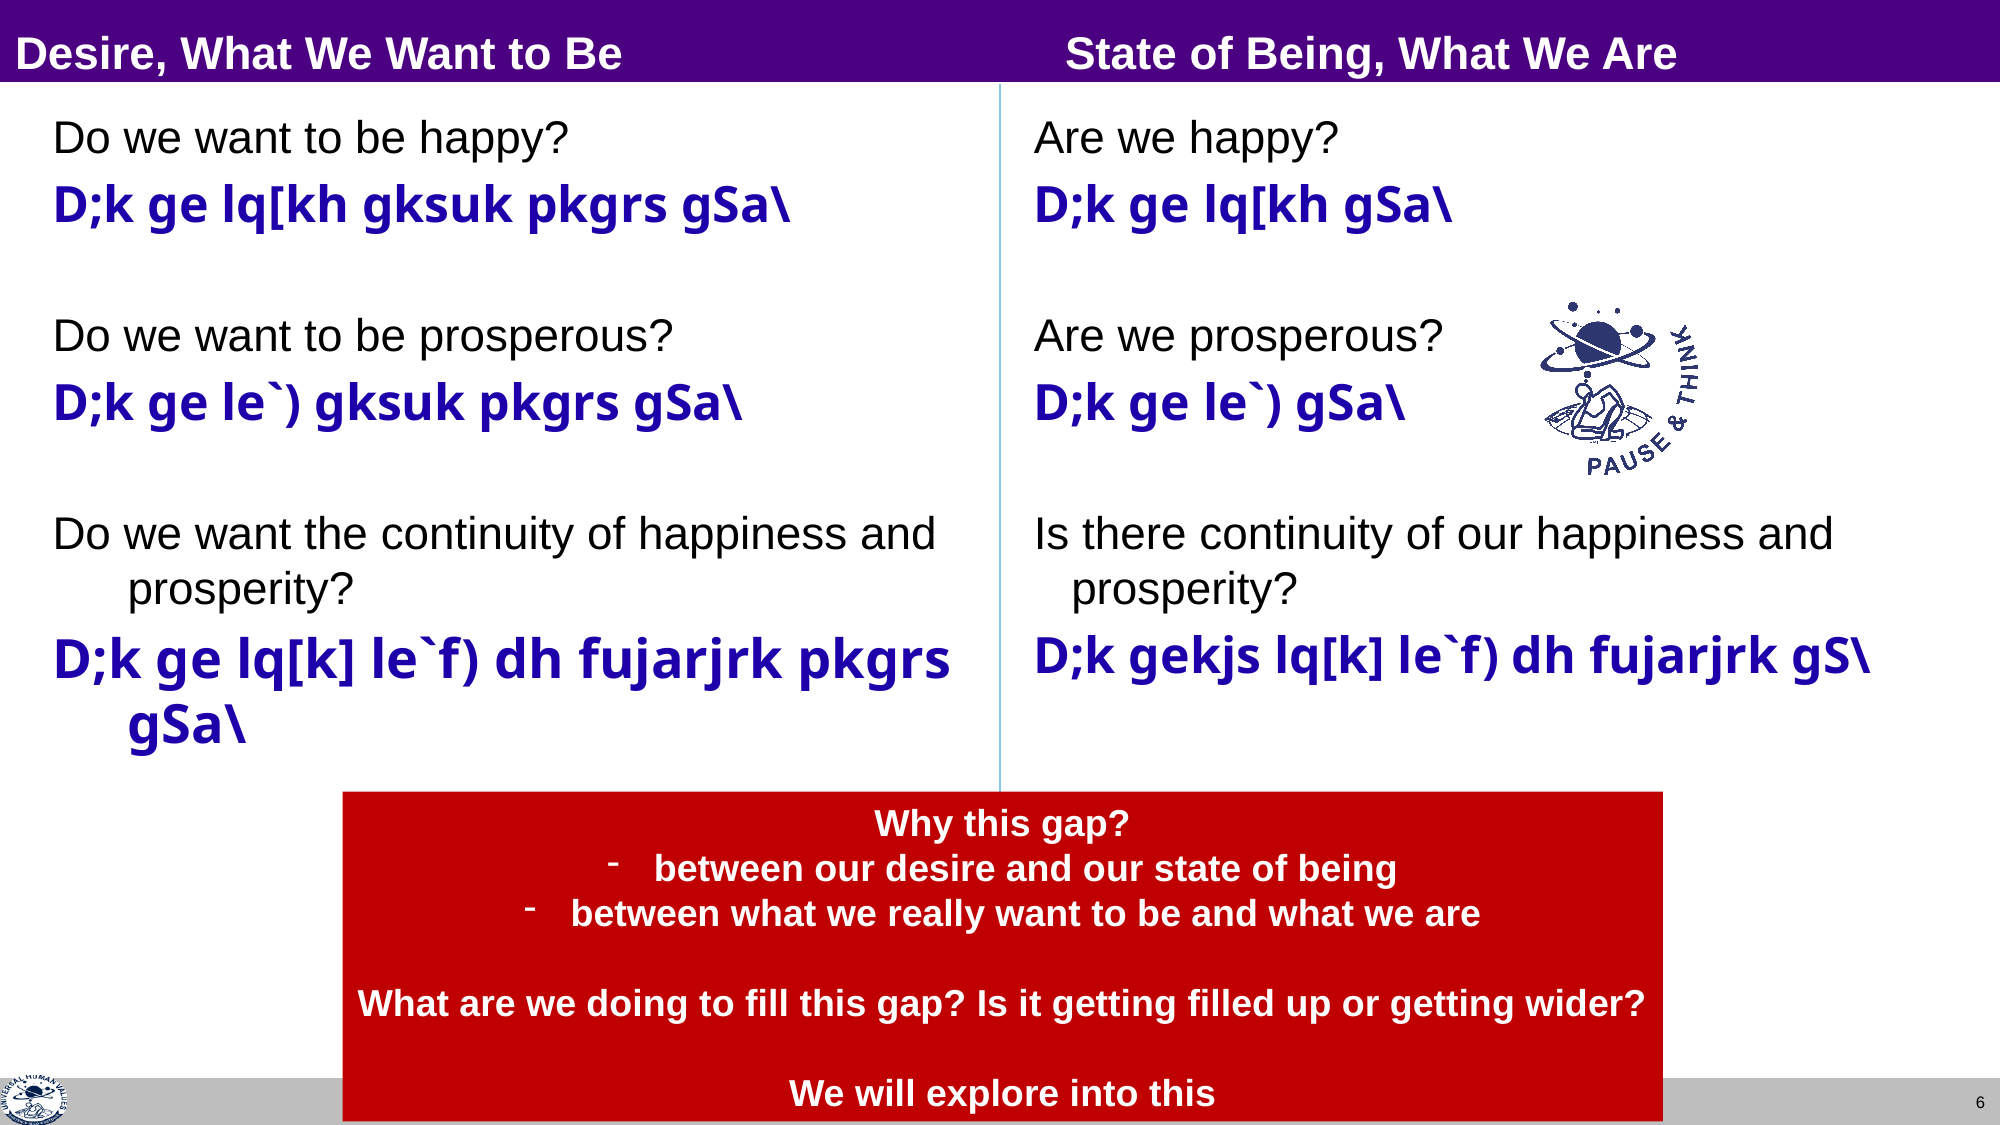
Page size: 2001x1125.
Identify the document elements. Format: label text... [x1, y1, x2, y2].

picture [1537, 299, 1701, 479]
title Desire, What We Want to Be State of Being, What We Are [0, 12, 2000, 75]
text_box Why this gap? between our desire and our state of being between what we really want to be and what we are What are we doing to fill this gap? Is it getting filled up or getting wider? We will explore into this [342, 791, 1663, 1122]
list Do we want to be happy? D;k ge lq[kh gksuk pkgrs gSa\ Do we want to be prosperous? D;k ge le`) gksuk pkgrs gSa\ Do we want the continuity of happiness and prosperity? D;k ge lq[k] le`f) dh fujarjrk pkgrs gSa\ [0, 99, 986, 1075]
picture [0, 1075, 67, 1125]
list Are we happy? D;k ge lq[kh gSa\ Are we prosperous? D;k ge le`) gSa\ Is there continuity of our happiness and prosperity? D;k gekjs lq[k] le`f) dh fujarjrk gS\ [1018, 99, 2000, 1075]
